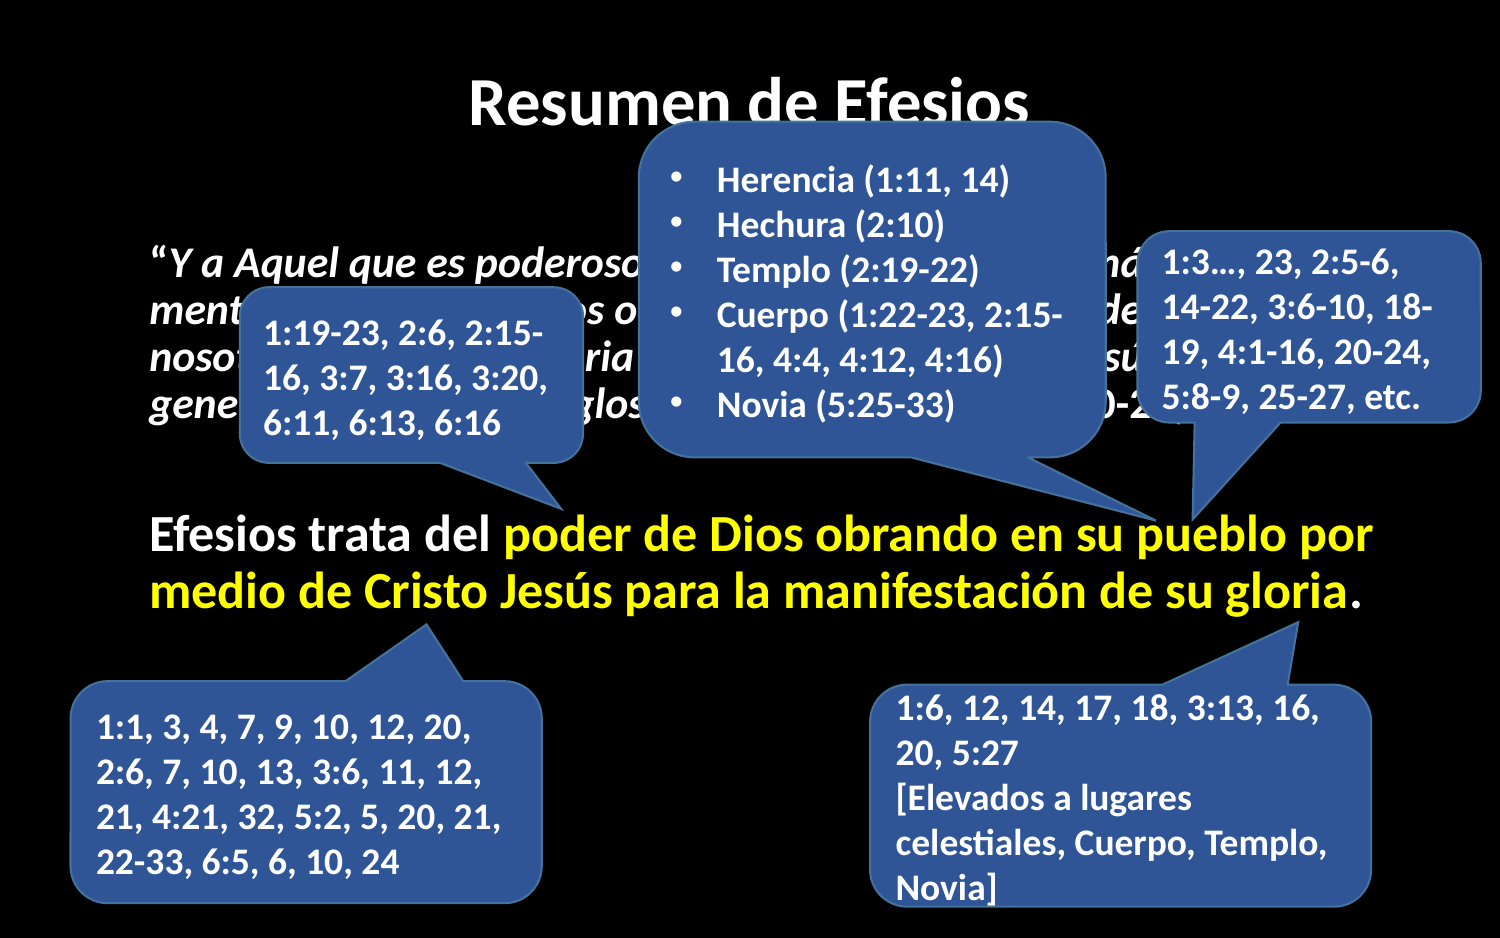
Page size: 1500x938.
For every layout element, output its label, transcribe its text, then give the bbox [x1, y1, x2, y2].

title Resumen de Efesios Tema [103, 49, 1397, 232]
text_box 1:3…, 23, 2:5-6, 14-22, 3:6-10, 18-19, 4:1-16, 20-24, 5:8-9, 25-27, etc. [1136, 230, 1482, 523]
list “Y a Aquel que es poderoso para hacer todo mucho más abundante-mente de lo que pedimos o entendemos, según el poder que obra en nosotros, a Él sea la gloria en la iglesia y en Cristo Jesús por todas las generaciones, por los siglos de los siglos. Amén. (3:20-21) Efesios trata del poder de Dios obrando en su pueblo por medio de Cristo Jesús para la manifestación de su gloria. [134, 231, 1429, 827]
text_box 1:1, 3, 4, 7, 9, 10, 12, 20, 2:6, 7, 10, 13, 3:6, 11, 12, 21, 4:21, 32, 5:2, 5, 20, 21, 22-33, 6:5, 6, 10, 24 [69, 622, 543, 905]
text_box 1:6, 12, 14, 17, 18, 3:13, 16, 20, 5:27 [Elevados a lugares celestiales, Cuerpo, Templo, Novia] [869, 620, 1373, 908]
text_box Herencia (1:11, 14) Hechura (2:10) Templo (2:19-22) Cuerpo (1:22-23, 2:15-16, 4:4, 4:12, 4:16) Novia (5:25-33) [637, 120, 1157, 522]
text_box 1:19-23, 2:6, 2:15-16, 3:7, 3:16, 3:20, 6:11, 6:13, 6:16 [238, 286, 585, 512]
